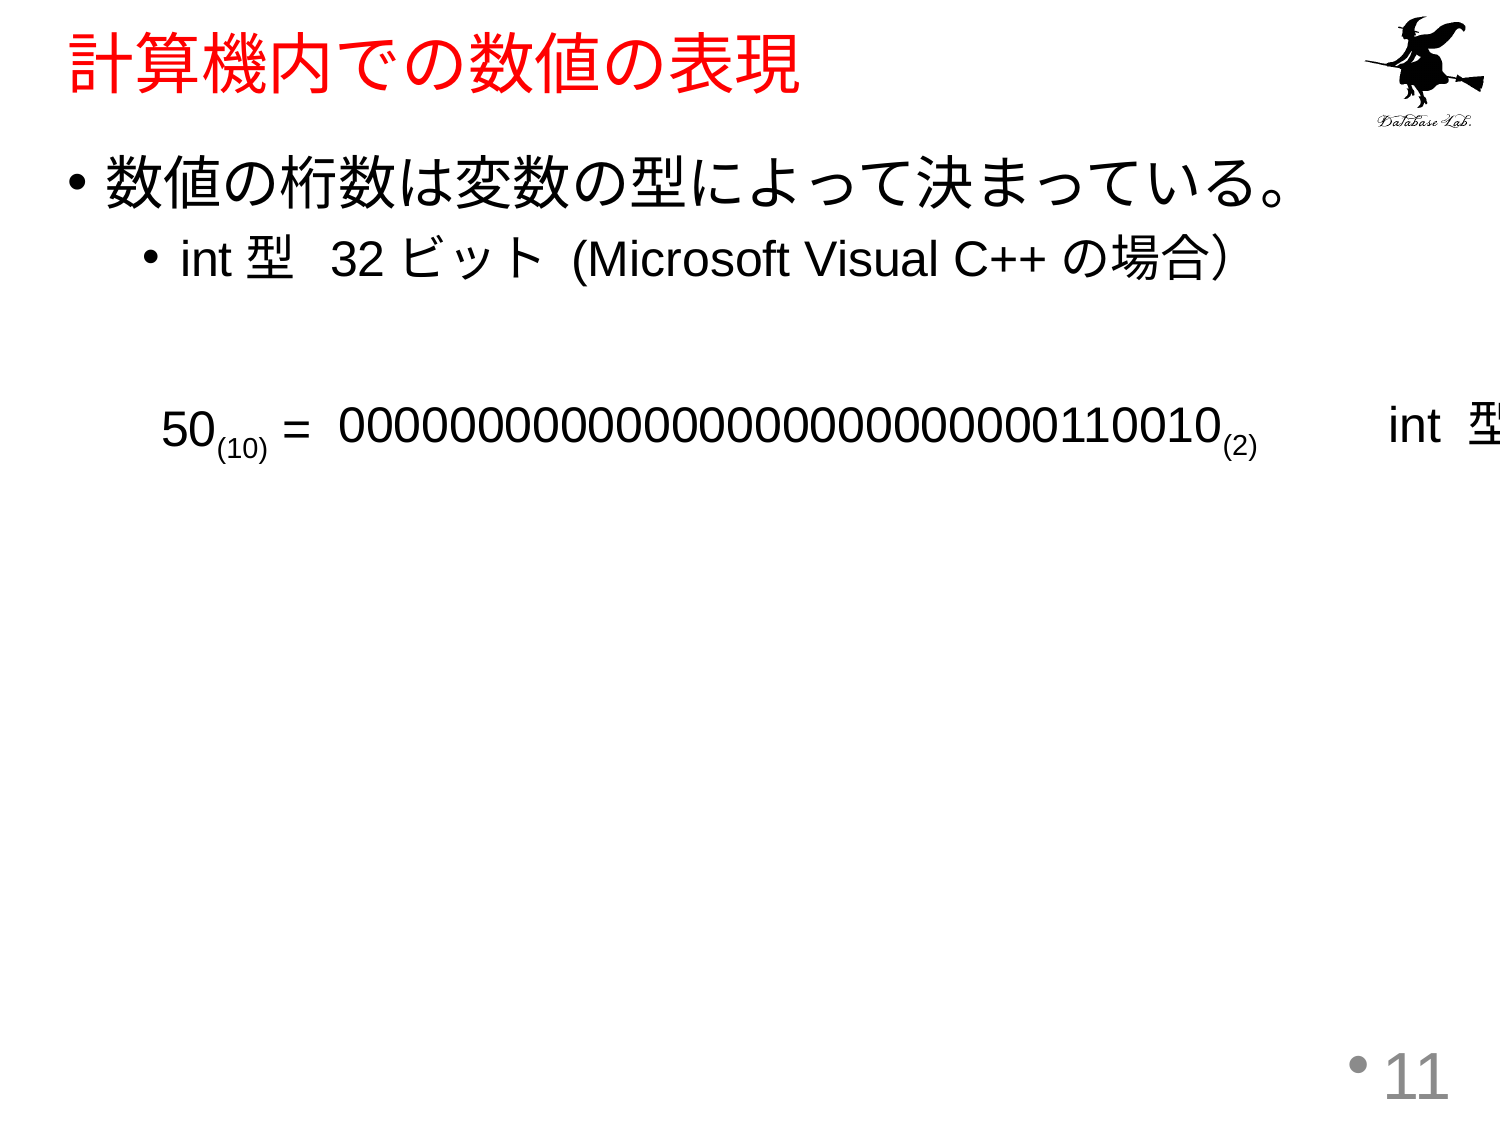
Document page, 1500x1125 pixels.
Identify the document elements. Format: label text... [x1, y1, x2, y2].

list 数値の桁数は変数の型によって決まっている。 int型 32ビット (Microsoft Visual C++の場合） [52, 138, 1441, 1014]
title 計算機内での数値の表現 [52, 28, 1441, 106]
picture [1362, 14, 1486, 130]
slide_number 11 [1129, 1042, 1467, 1103]
text_box 50(10) = [146, 388, 351, 465]
text_box 00000000000000000000000000110010(2) int 型 [323, 385, 1457, 462]
